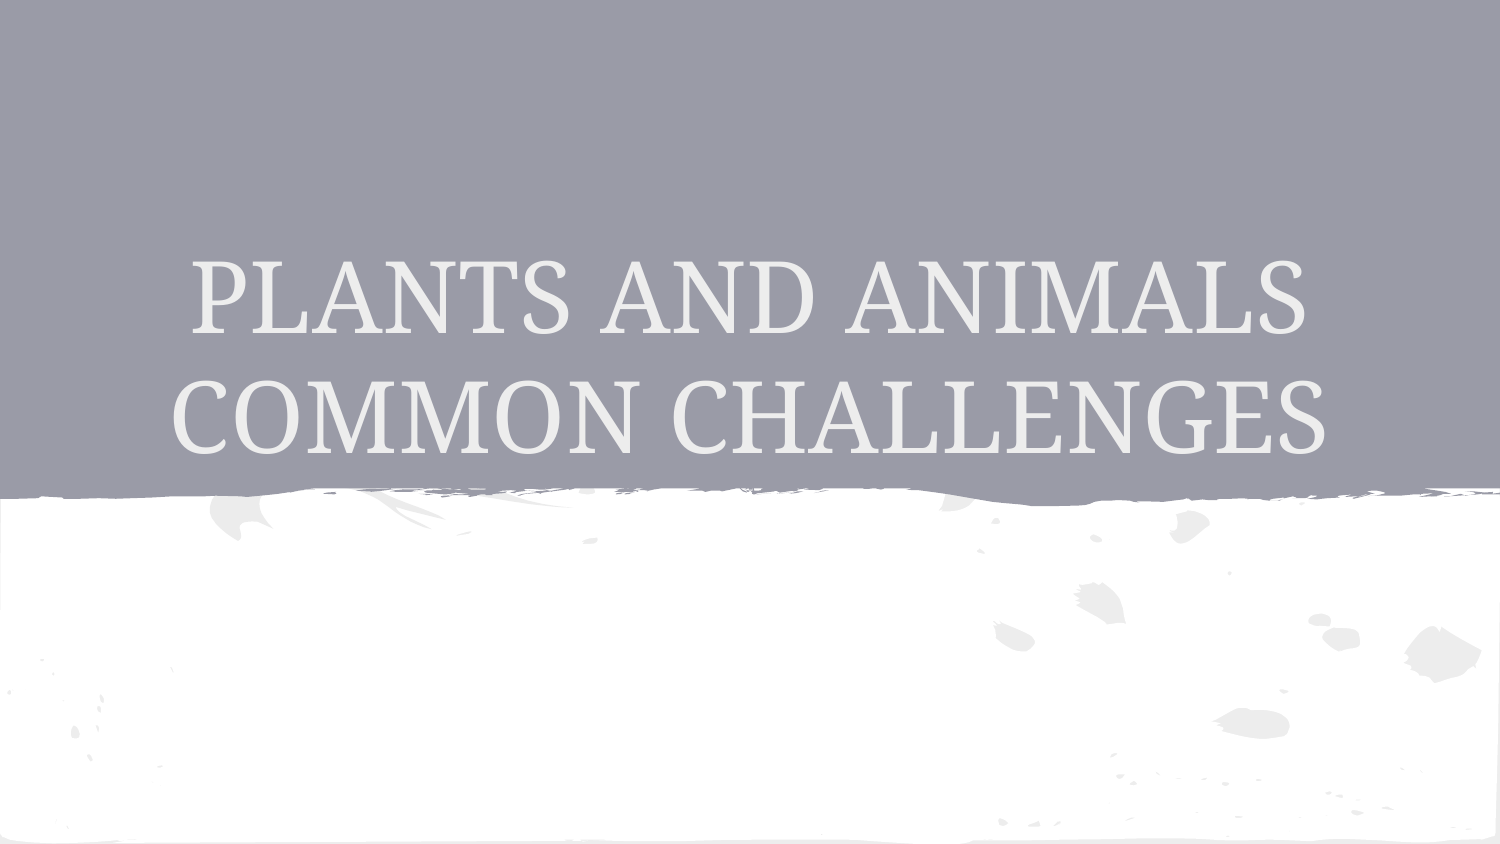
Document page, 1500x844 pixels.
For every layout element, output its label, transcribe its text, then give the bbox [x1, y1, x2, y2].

title PLANTS AND ANIMALS COMMON CHALLENGES [112, 285, 1388, 489]
